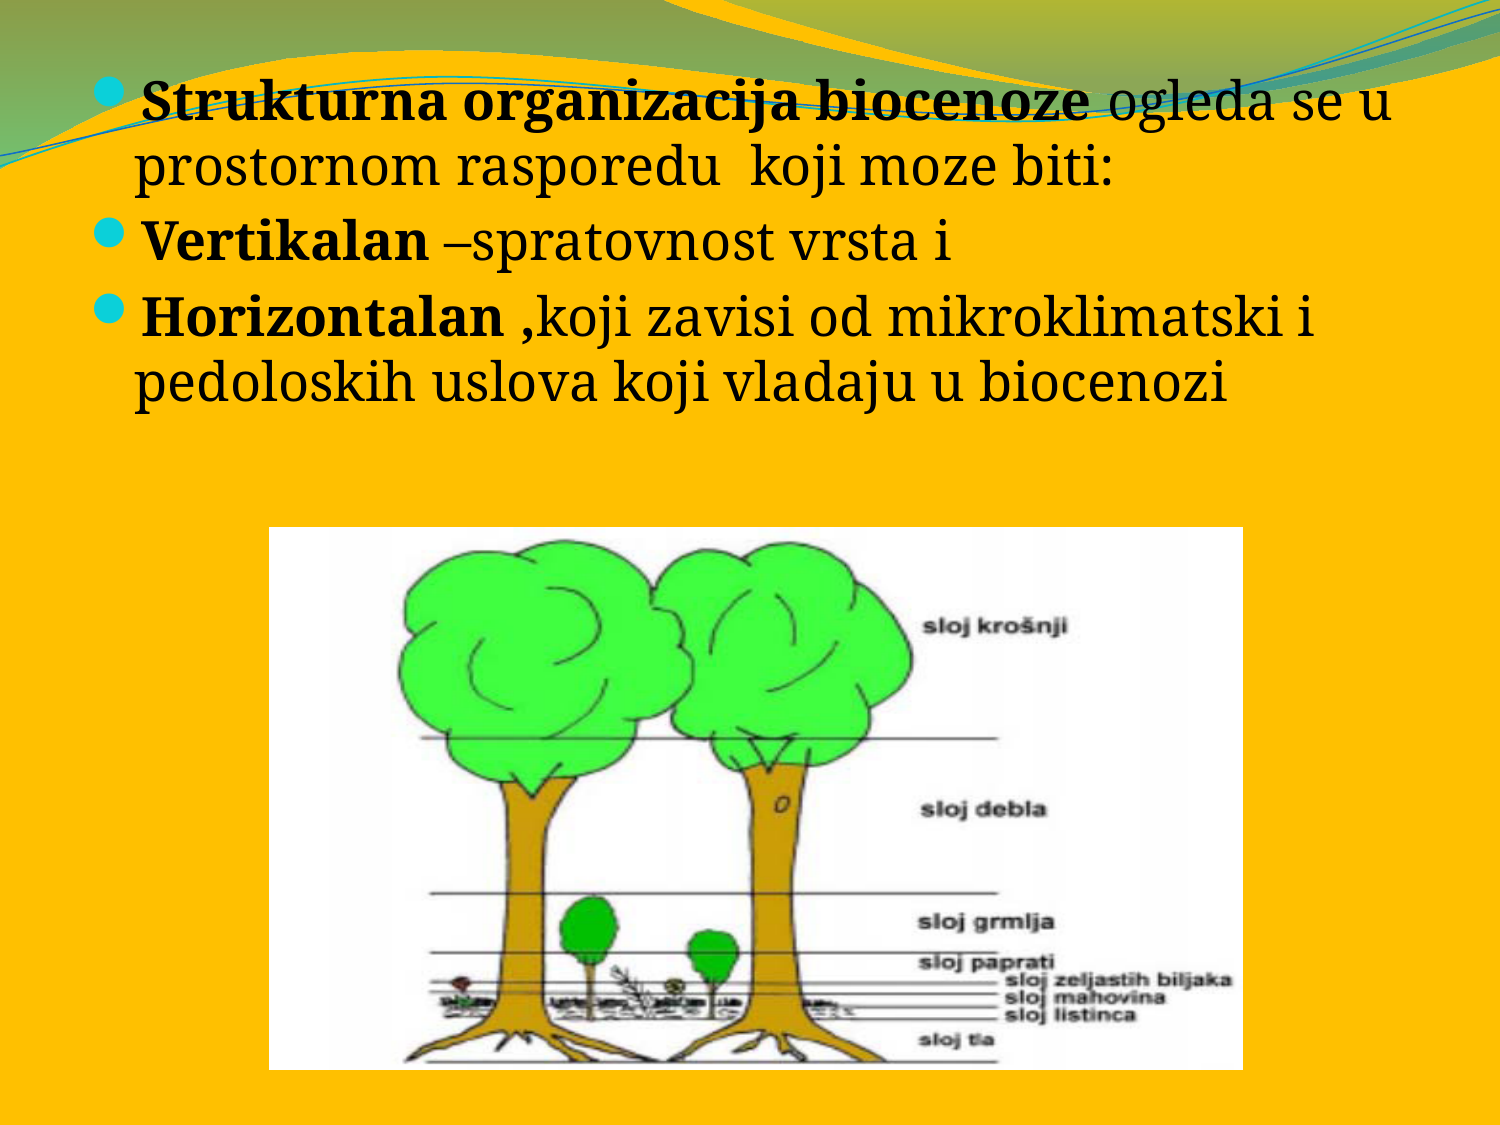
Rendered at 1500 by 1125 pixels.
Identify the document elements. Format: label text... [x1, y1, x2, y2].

picture [269, 527, 1243, 1070]
list Strukturna organizacija biocenoze ogleda se u prostornom rasporedu koji moze biti: Vertikalan –spratovnost vrsta i Horizontalan ,koji zavisi od mikroklimatski i pedoloskih uslova koji vladaju u biocenozi [75, 58, 1425, 1005]
